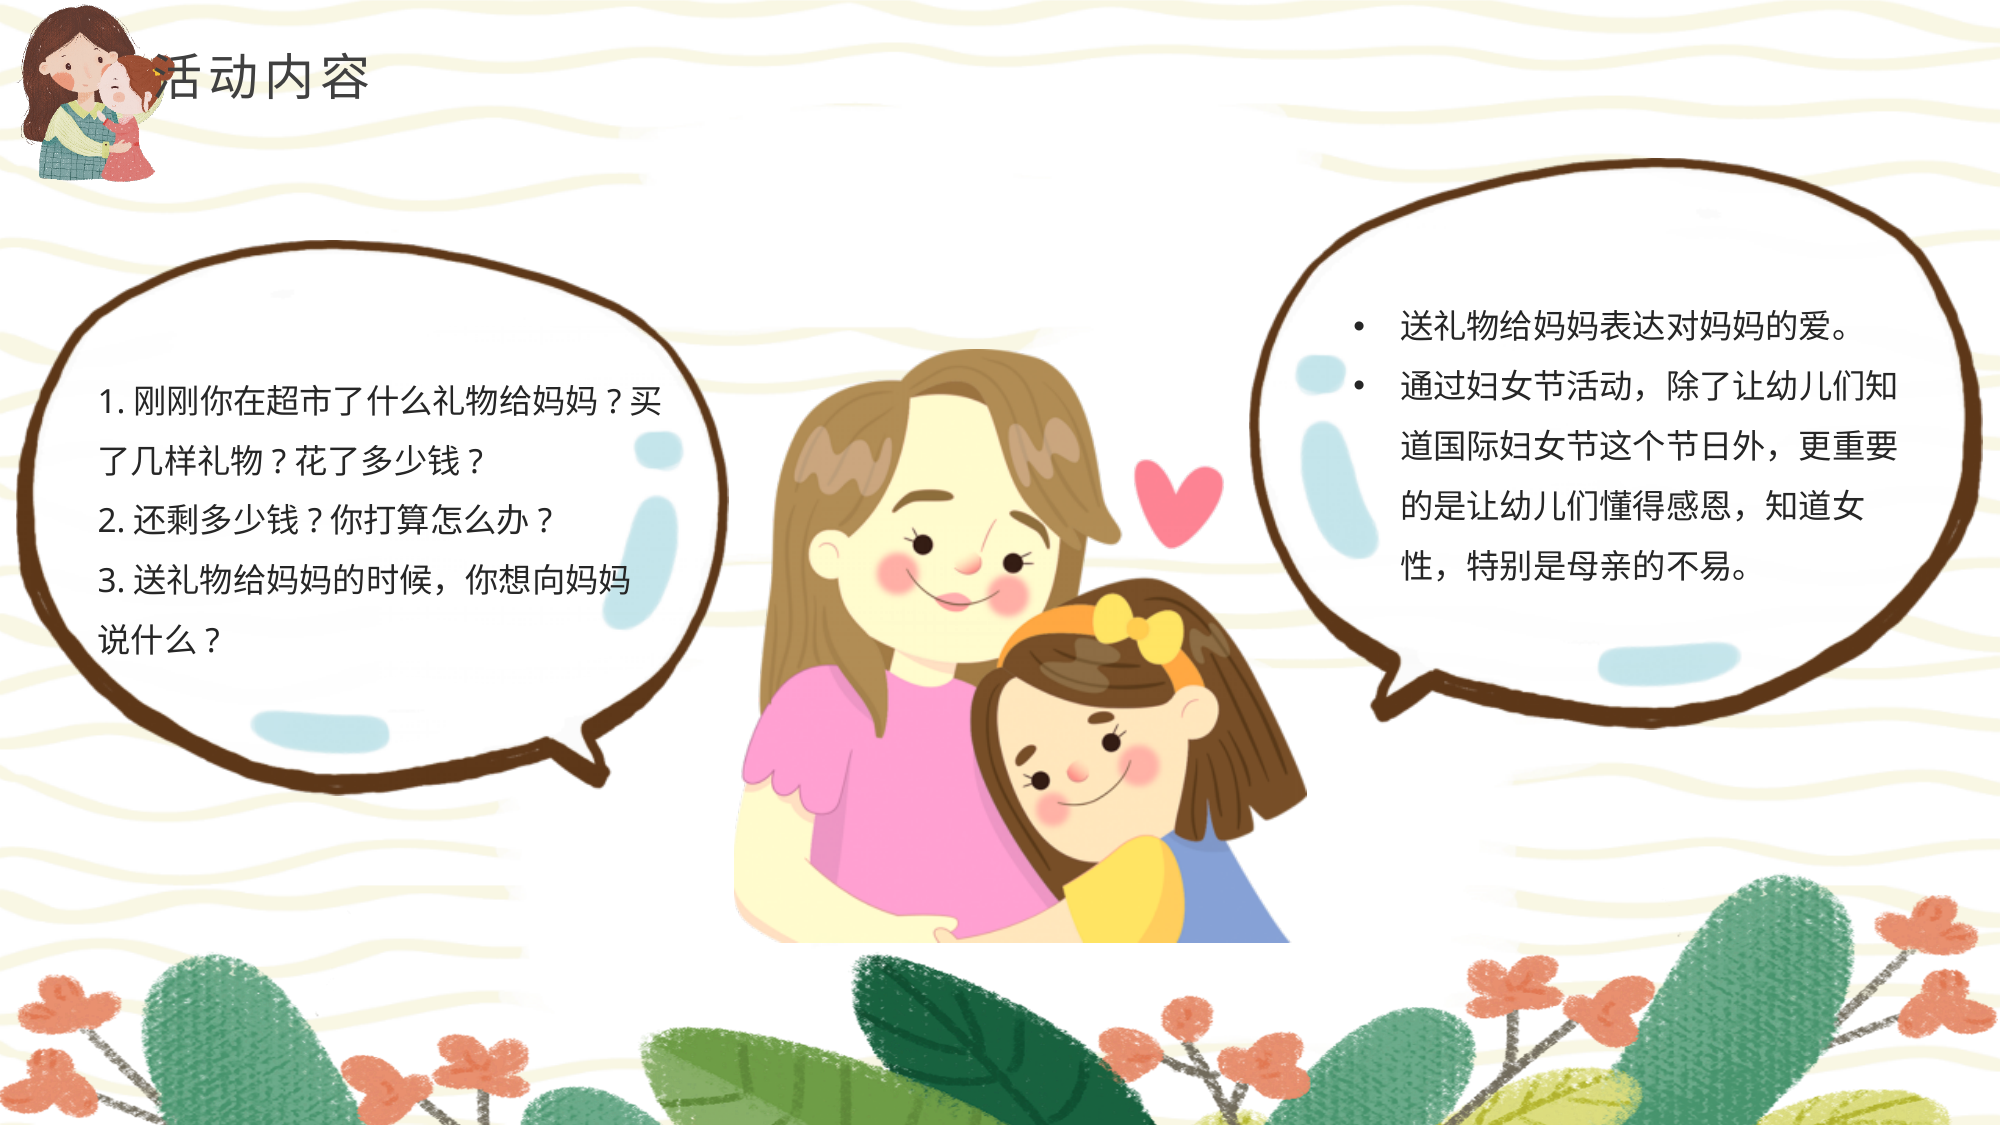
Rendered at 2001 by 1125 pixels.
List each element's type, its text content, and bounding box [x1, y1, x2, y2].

text_box 活动内容 [131, 35, 393, 117]
picture [0, 0, 2000, 1125]
